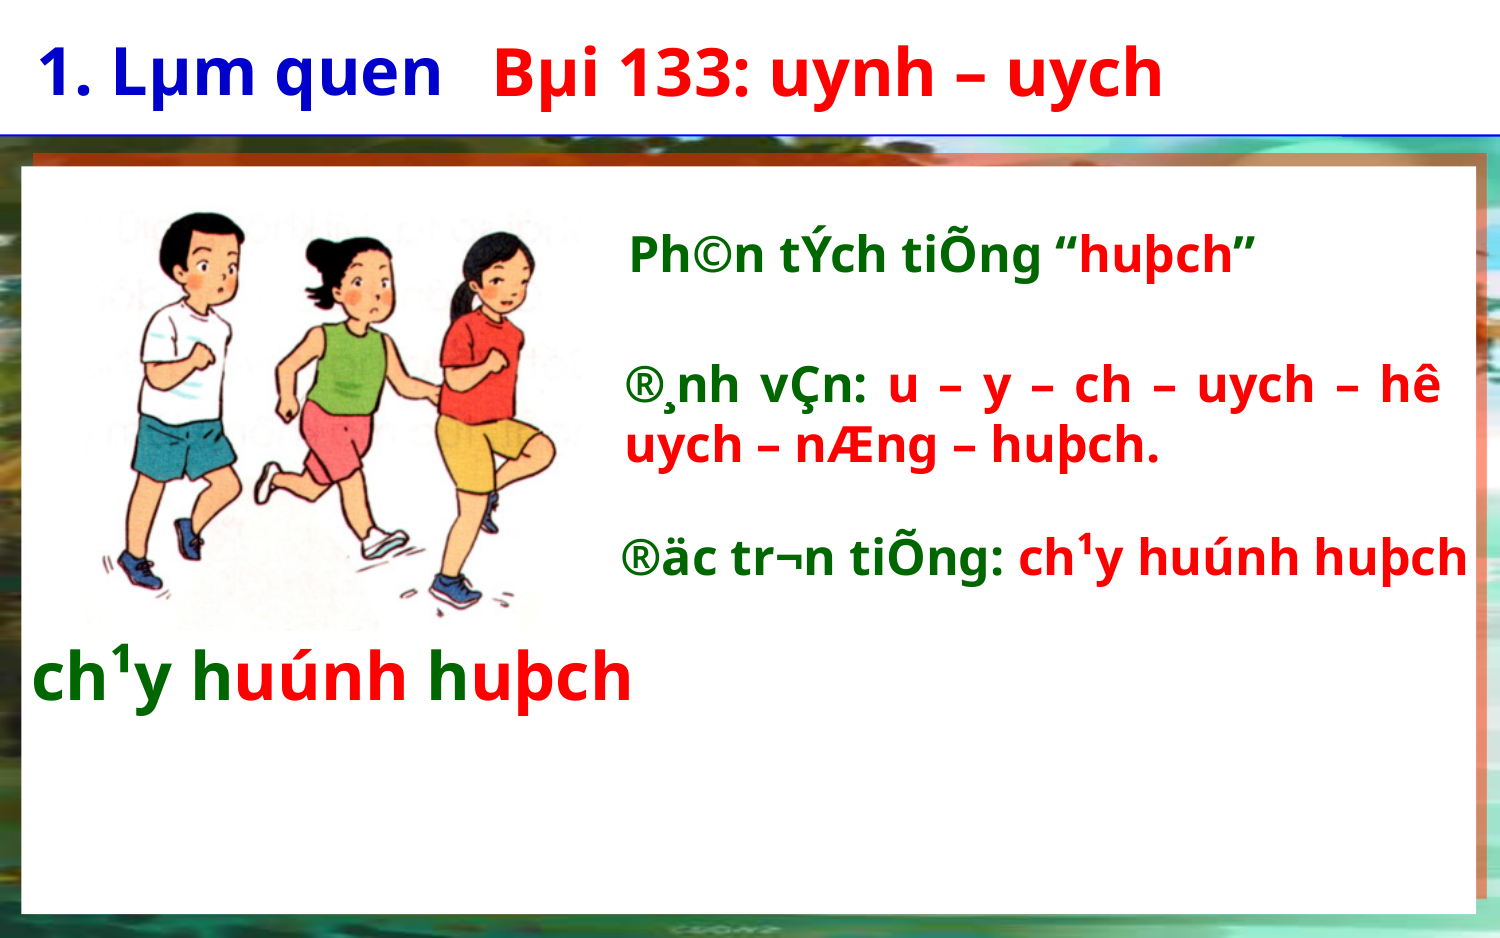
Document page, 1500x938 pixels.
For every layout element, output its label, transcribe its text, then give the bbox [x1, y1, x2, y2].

text_box 1. Lµm quen [21, 21, 453, 116]
text_box Bµi 133: uynh – uych [453, 21, 1204, 117]
picture [0, 135, 1500, 938]
